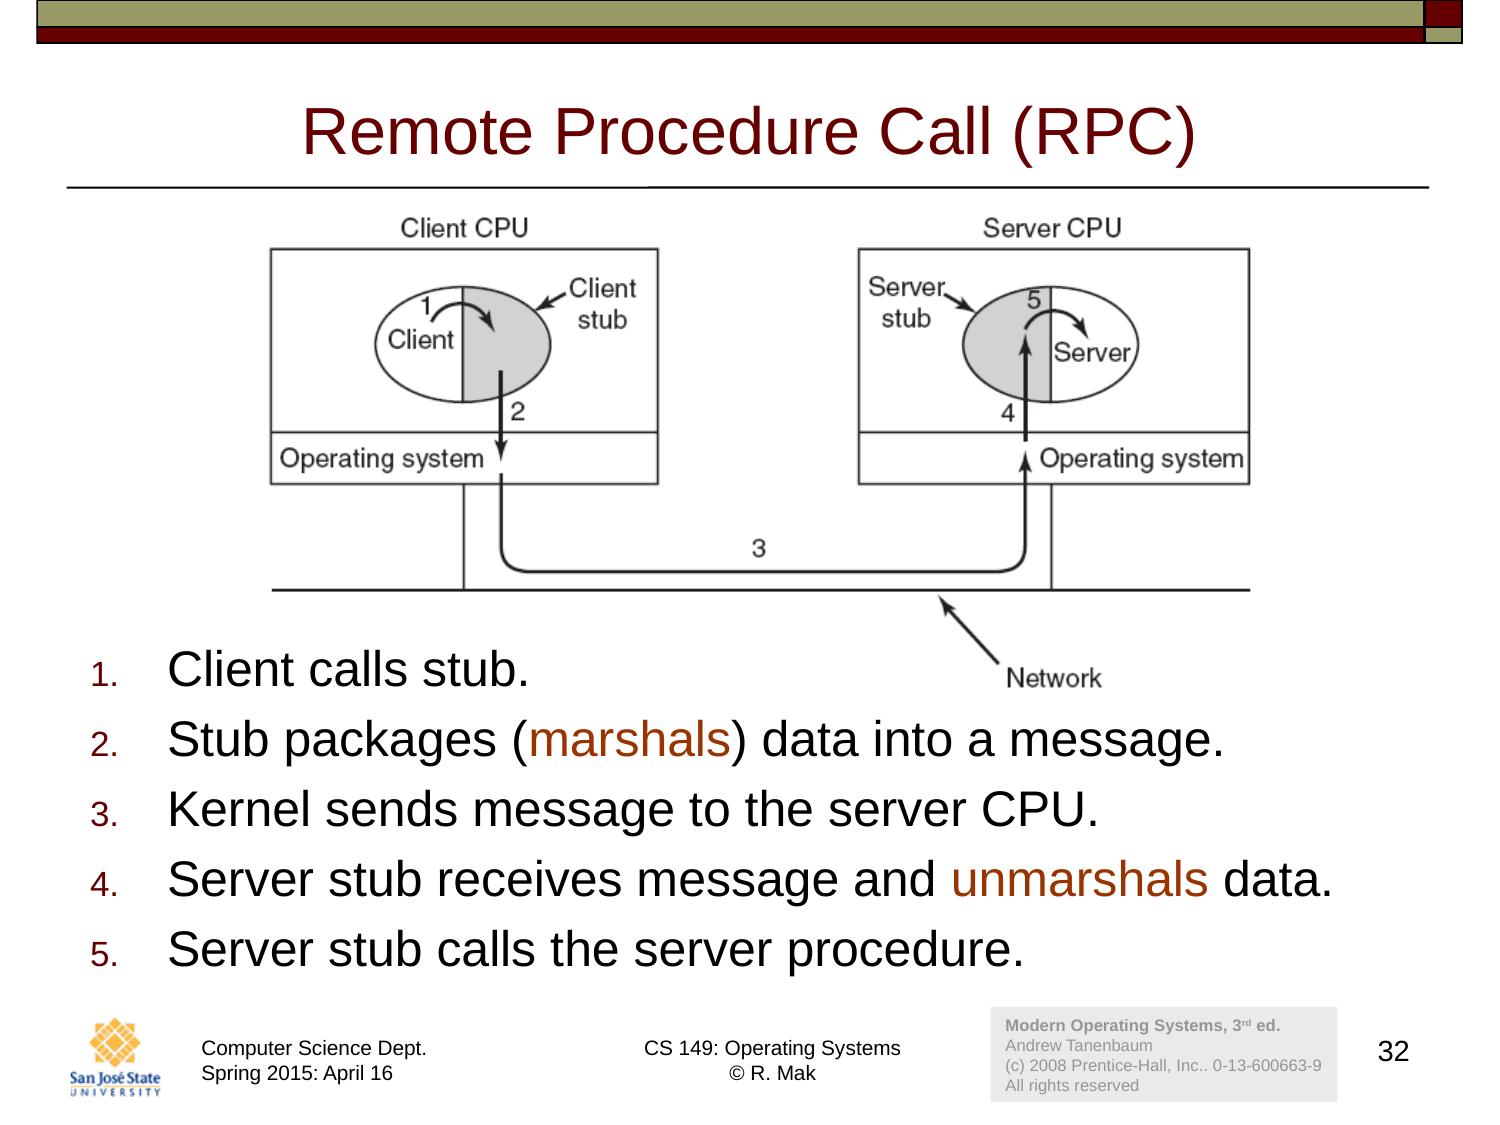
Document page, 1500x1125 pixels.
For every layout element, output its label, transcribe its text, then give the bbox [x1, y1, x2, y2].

picture [224, 202, 1269, 709]
text_box Modern Operating Systems, 3rd ed. Andrew Tanenbaum (c) 2008 Prentice-Hall, Inc.. 0-13-600663-9 All rights reserved [990, 1007, 1338, 1102]
list Client calls stub. Stub packages (marshals) data into a message. Kernel sends message to the server CPU. Server stub receives message and unmarshals data. Server stub calls the server procedure. [75, 629, 1425, 998]
picture [60, 1012, 166, 1112]
slide_number 32 [1338, 1025, 1425, 1100]
title Remote Procedure Call (RPC) [75, 67, 1425, 175]
